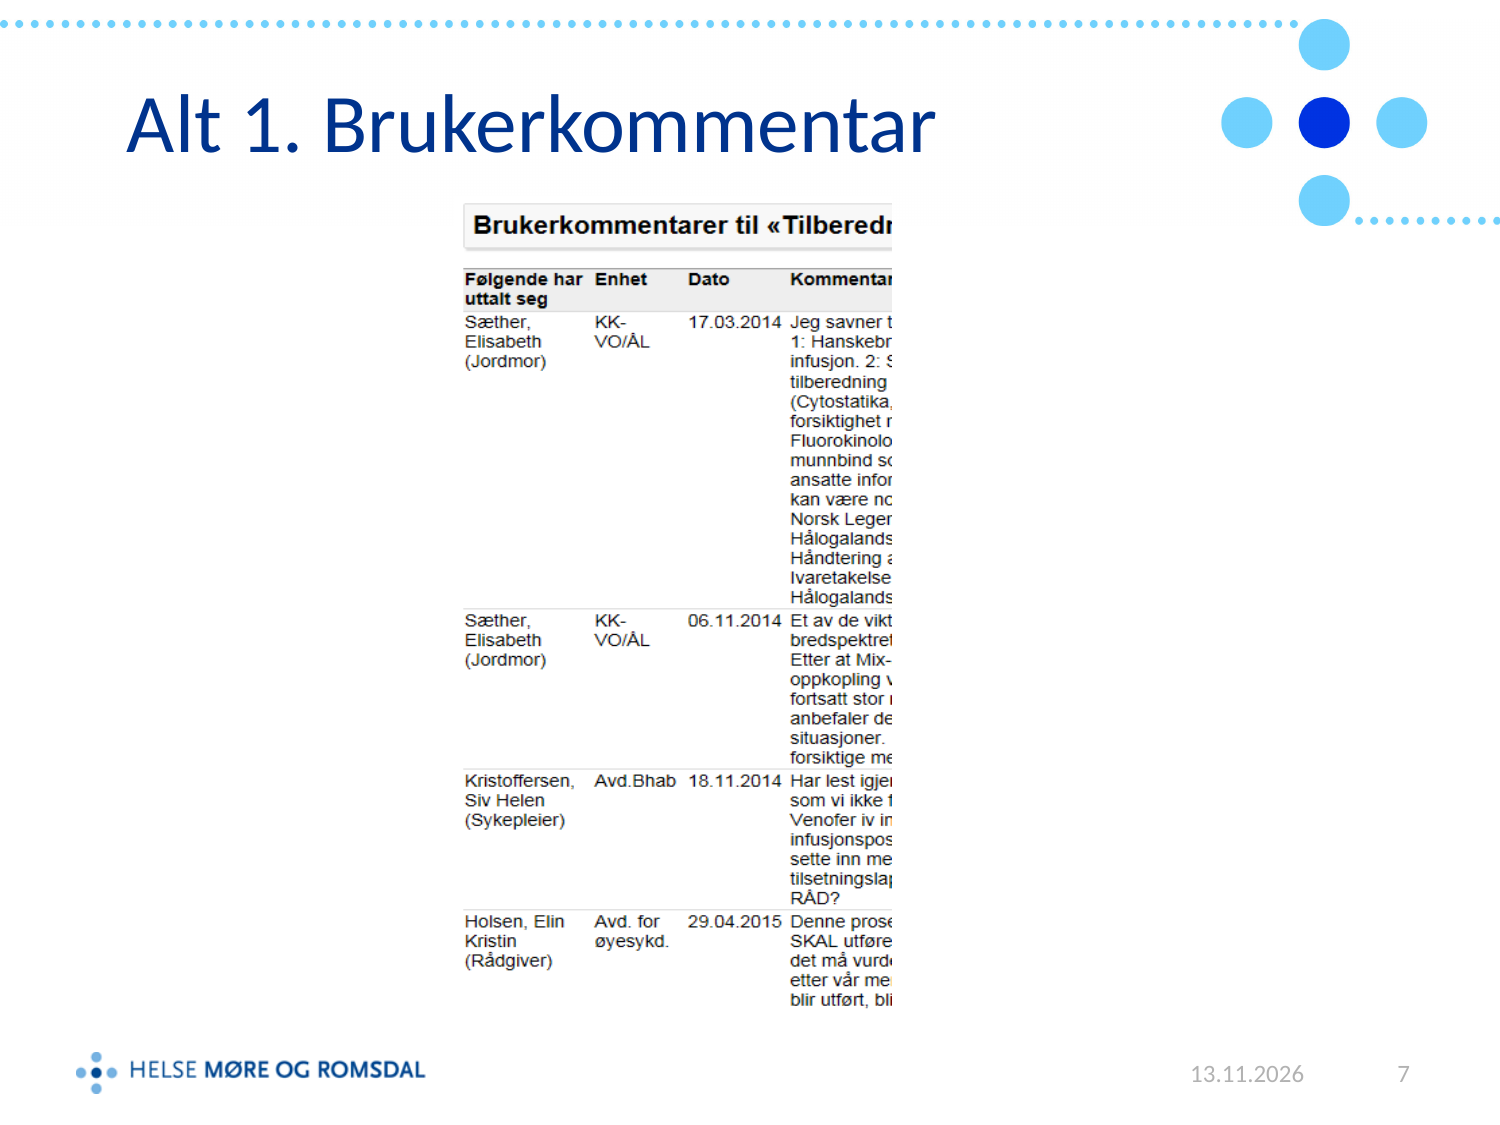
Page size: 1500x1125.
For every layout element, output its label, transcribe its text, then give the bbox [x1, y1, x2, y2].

picture [76, 1052, 455, 1094]
picture [0, 19, 1500, 226]
title Alt 1. Brukerkommentar [112, 61, 1199, 232]
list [454, 195, 892, 1012]
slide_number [1175, 1042, 1329, 1103]
slide_number 7 [1352, 1042, 1425, 1103]
